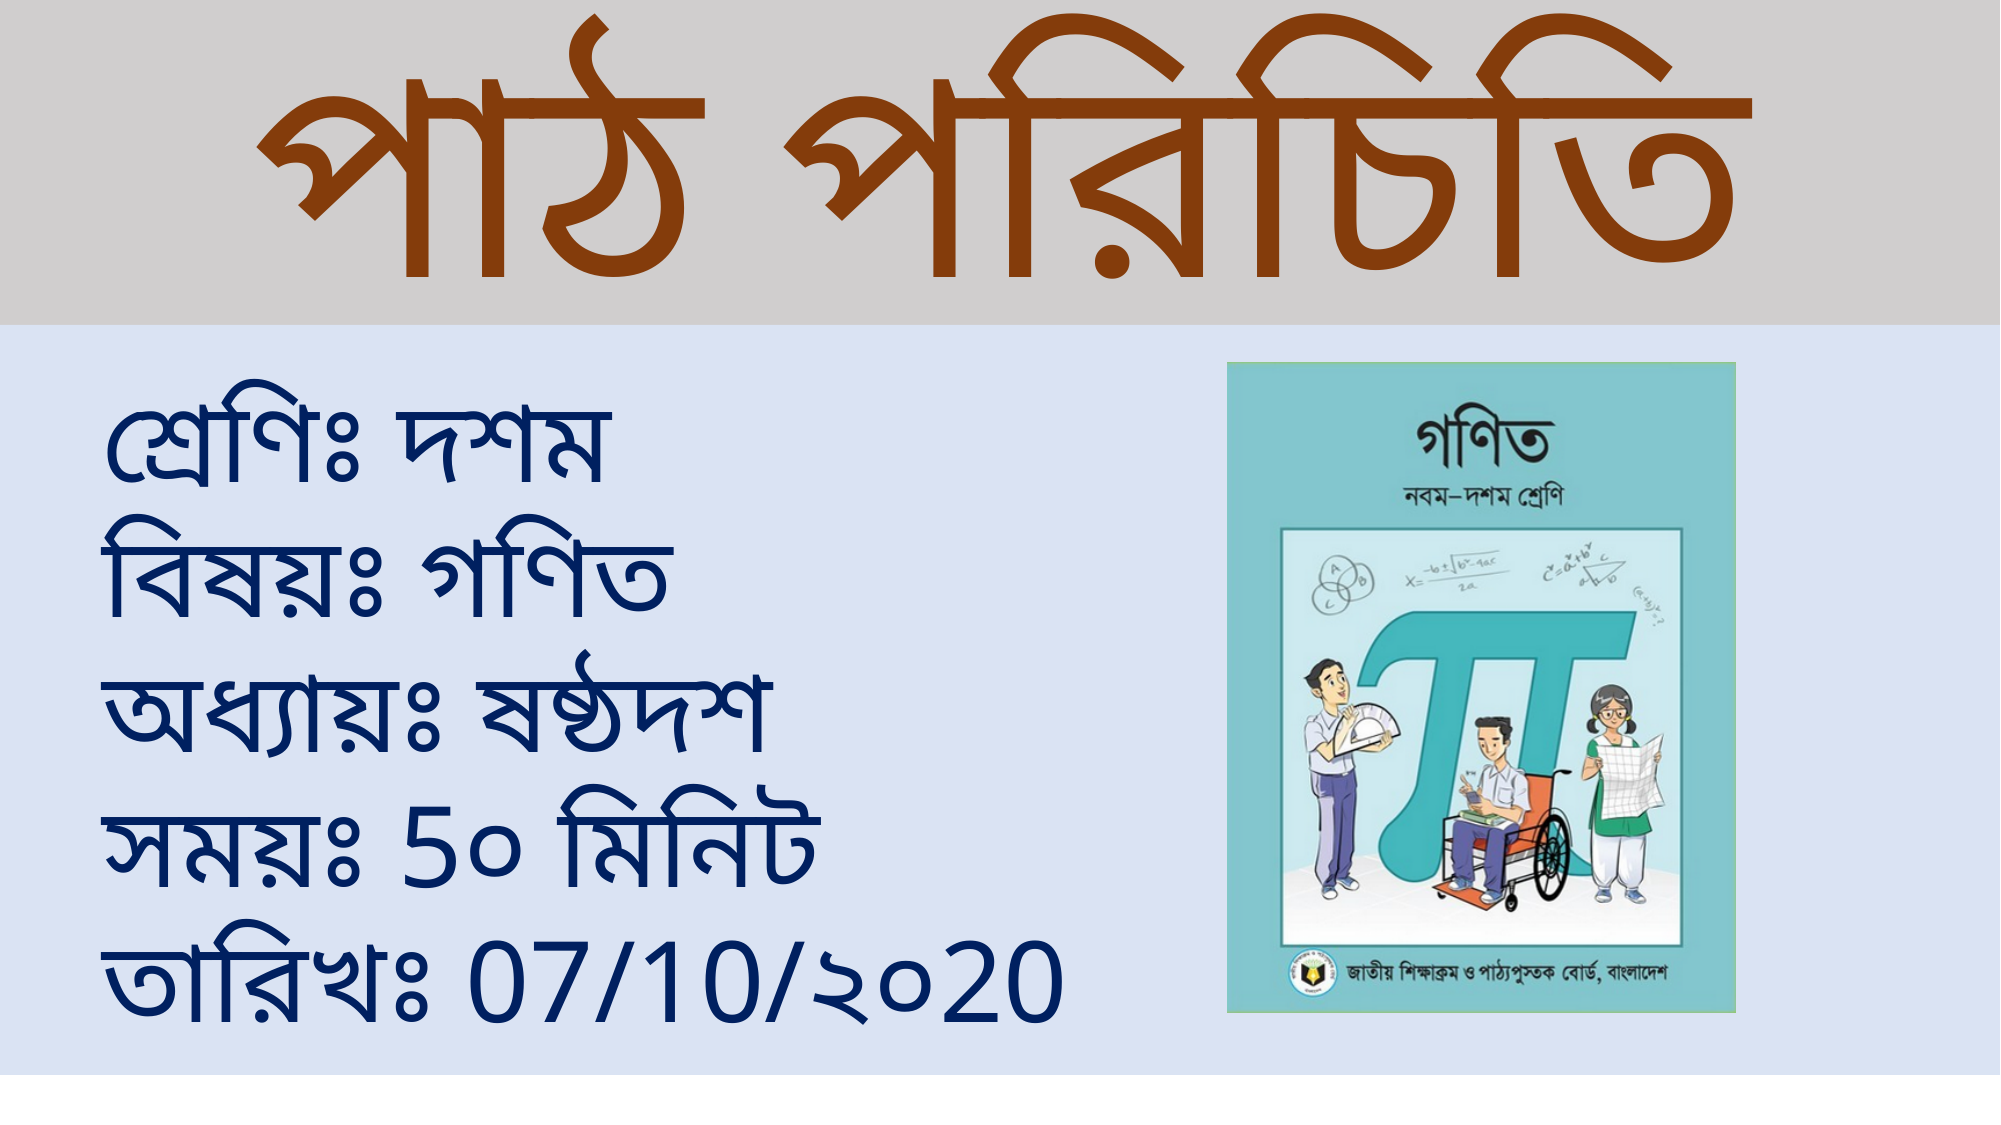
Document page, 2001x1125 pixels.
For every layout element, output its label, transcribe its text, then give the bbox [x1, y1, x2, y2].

text_box শ্রেণিঃ দশম বিষয়ঃ গণিত অধ্যায়ঃ ষষ্ঠদশ সময়ঃ 5০ মিনিট তারিখঃ 07/10/২০20 [0, 324, 2000, 1076]
text_box পাঠ পরিচিতি [0, 0, 2000, 324]
picture [1227, 362, 1736, 1013]
